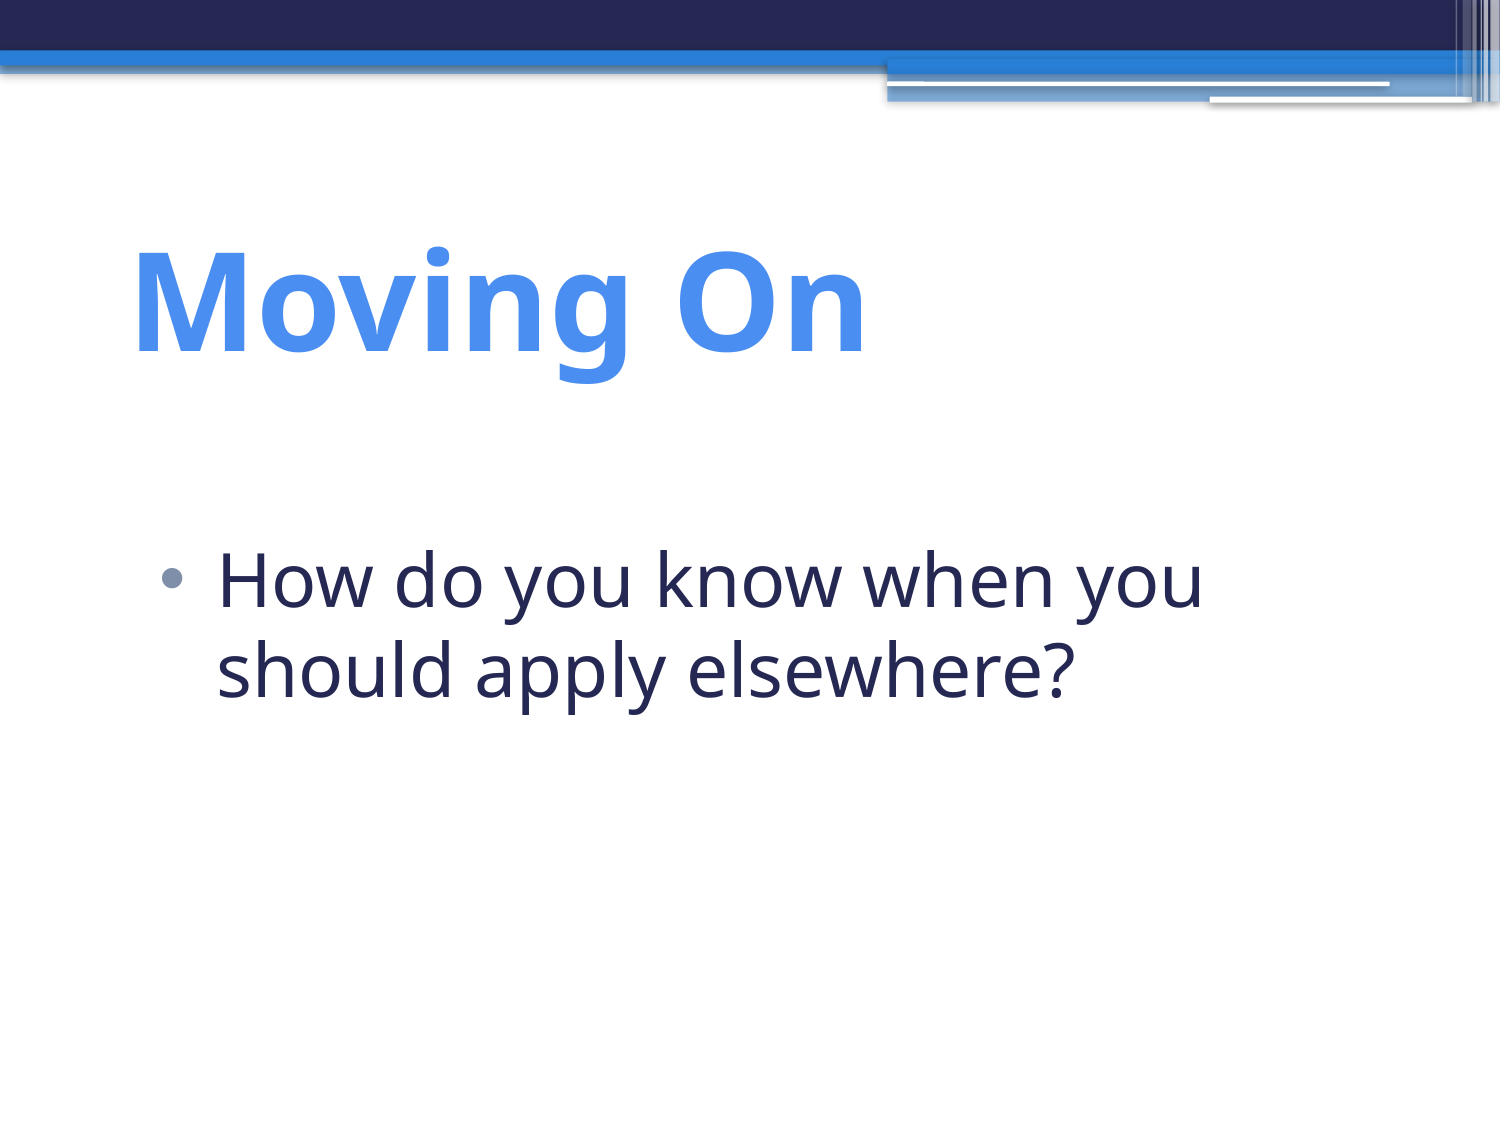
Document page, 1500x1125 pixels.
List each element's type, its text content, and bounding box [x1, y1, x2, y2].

title Moving On [112, 162, 1388, 386]
list How do you know when you should apply elsewhere? [137, 525, 1413, 1050]
